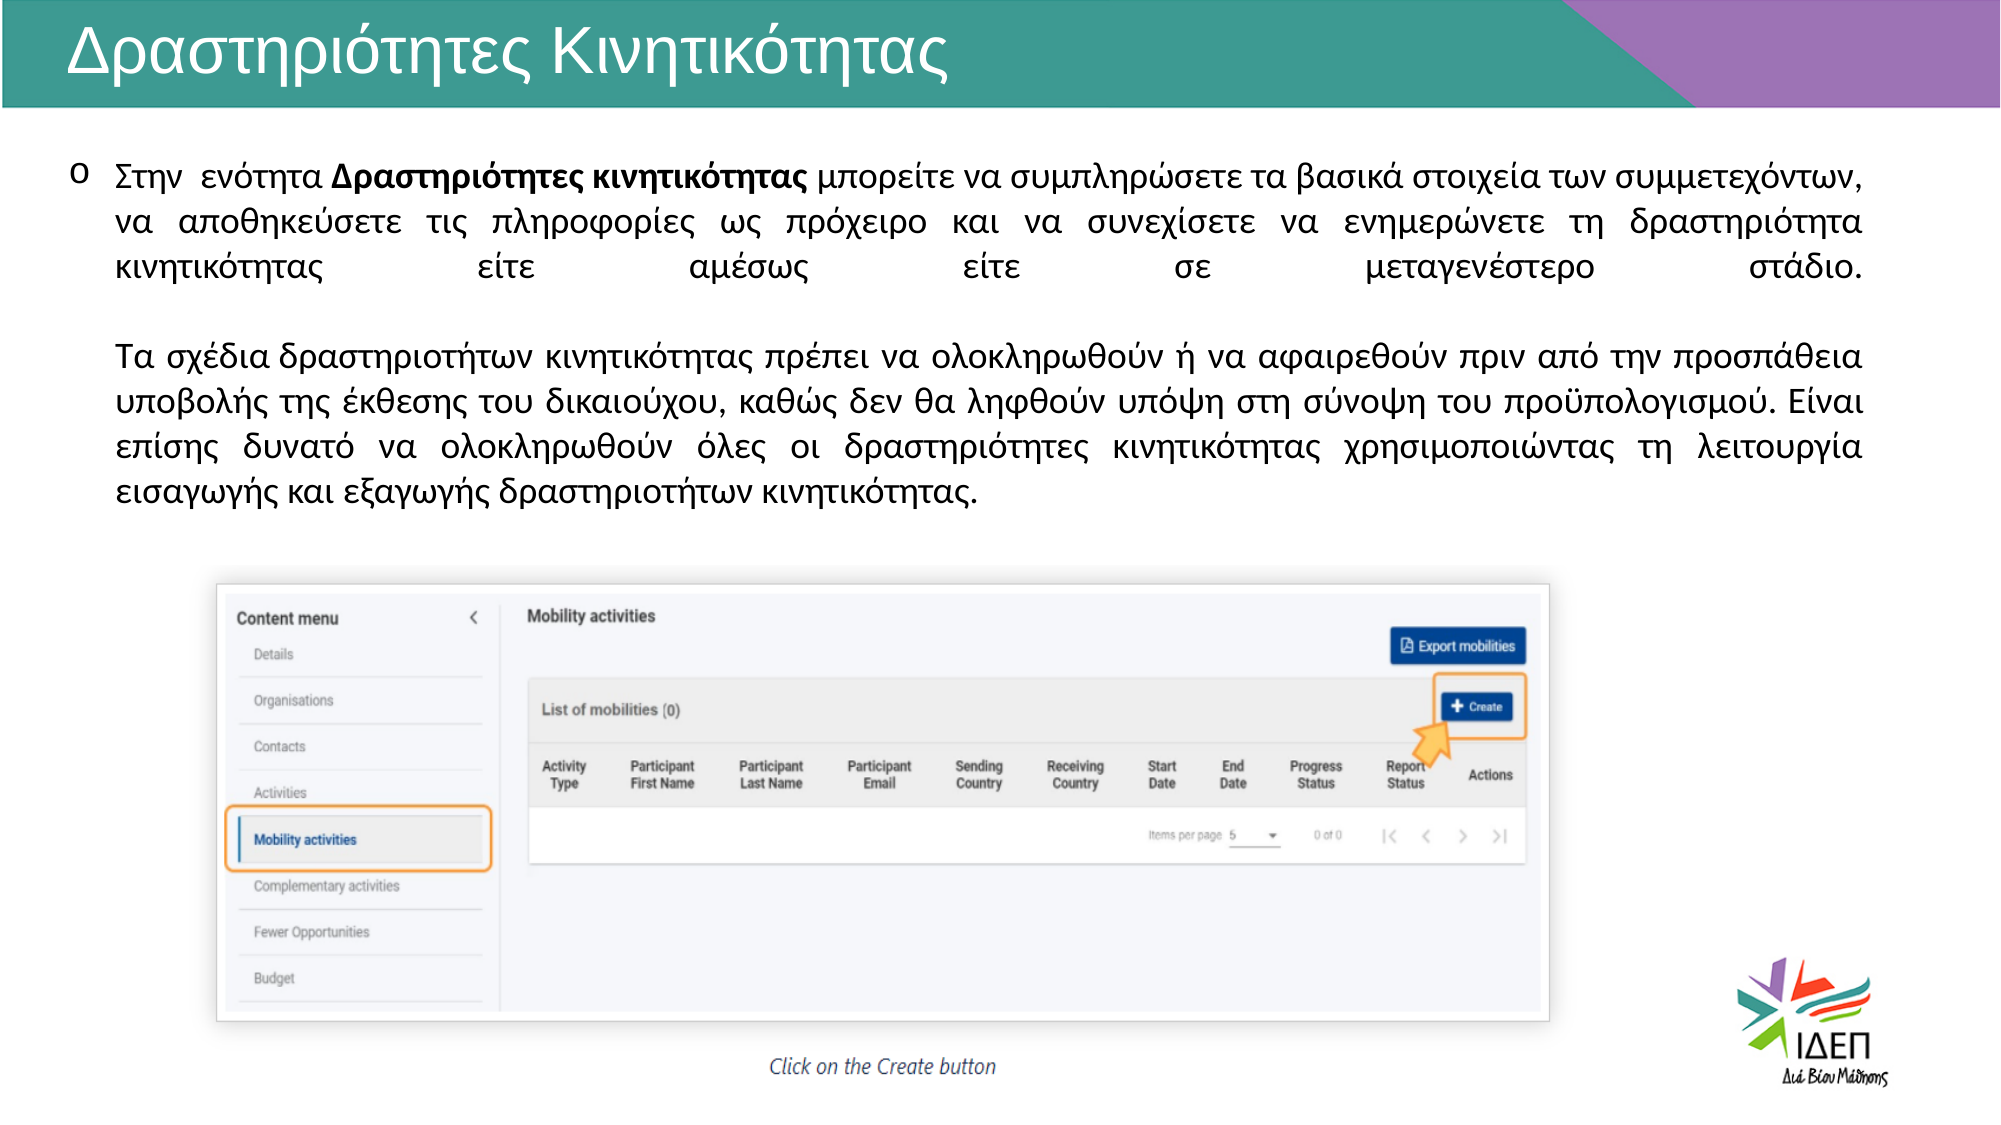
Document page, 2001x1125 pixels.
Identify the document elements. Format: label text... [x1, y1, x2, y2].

subtitle Δραστηριότητες Κινητικότητας [0, 0, 1309, 151]
picture [0, 0, 2001, 1125]
title Στην ενότητα Δραστηριότητες κινητικότητας μπορείτε να συμπληρώσετε τα βασικά στοιχεία των συμμετεχόντων, να αποθηκεύσετε τις πληροφορίες ως πρόχειρο και να συνεχίσετε να ενημερώνετε τη δραστηριότητα κινητικότητας είτε αμέσως είτε σε μεταγενέστερο στάδιο. Τα σχέδια δραστηριοτήτων κινητικότητας πρέπει να ολοκληρωθούν ή να αφαιρεθούν πριν από την προσπάθεια υποβολής της έκθεσης του δικαιούχου, καθώς δεν θα ληφθούν υπόψη στη σύνοψη του προϋπολογισμού. Είναι επίσης δυνατό να ολοκληρωθούν όλες οι δραστηριότητες κινητικότητας χρησιμοποιώντας τη λειτουργία εισαγωγής και εξαγωγής δραστηριοτήτων κινητικότητας. [53, 98, 1880, 519]
